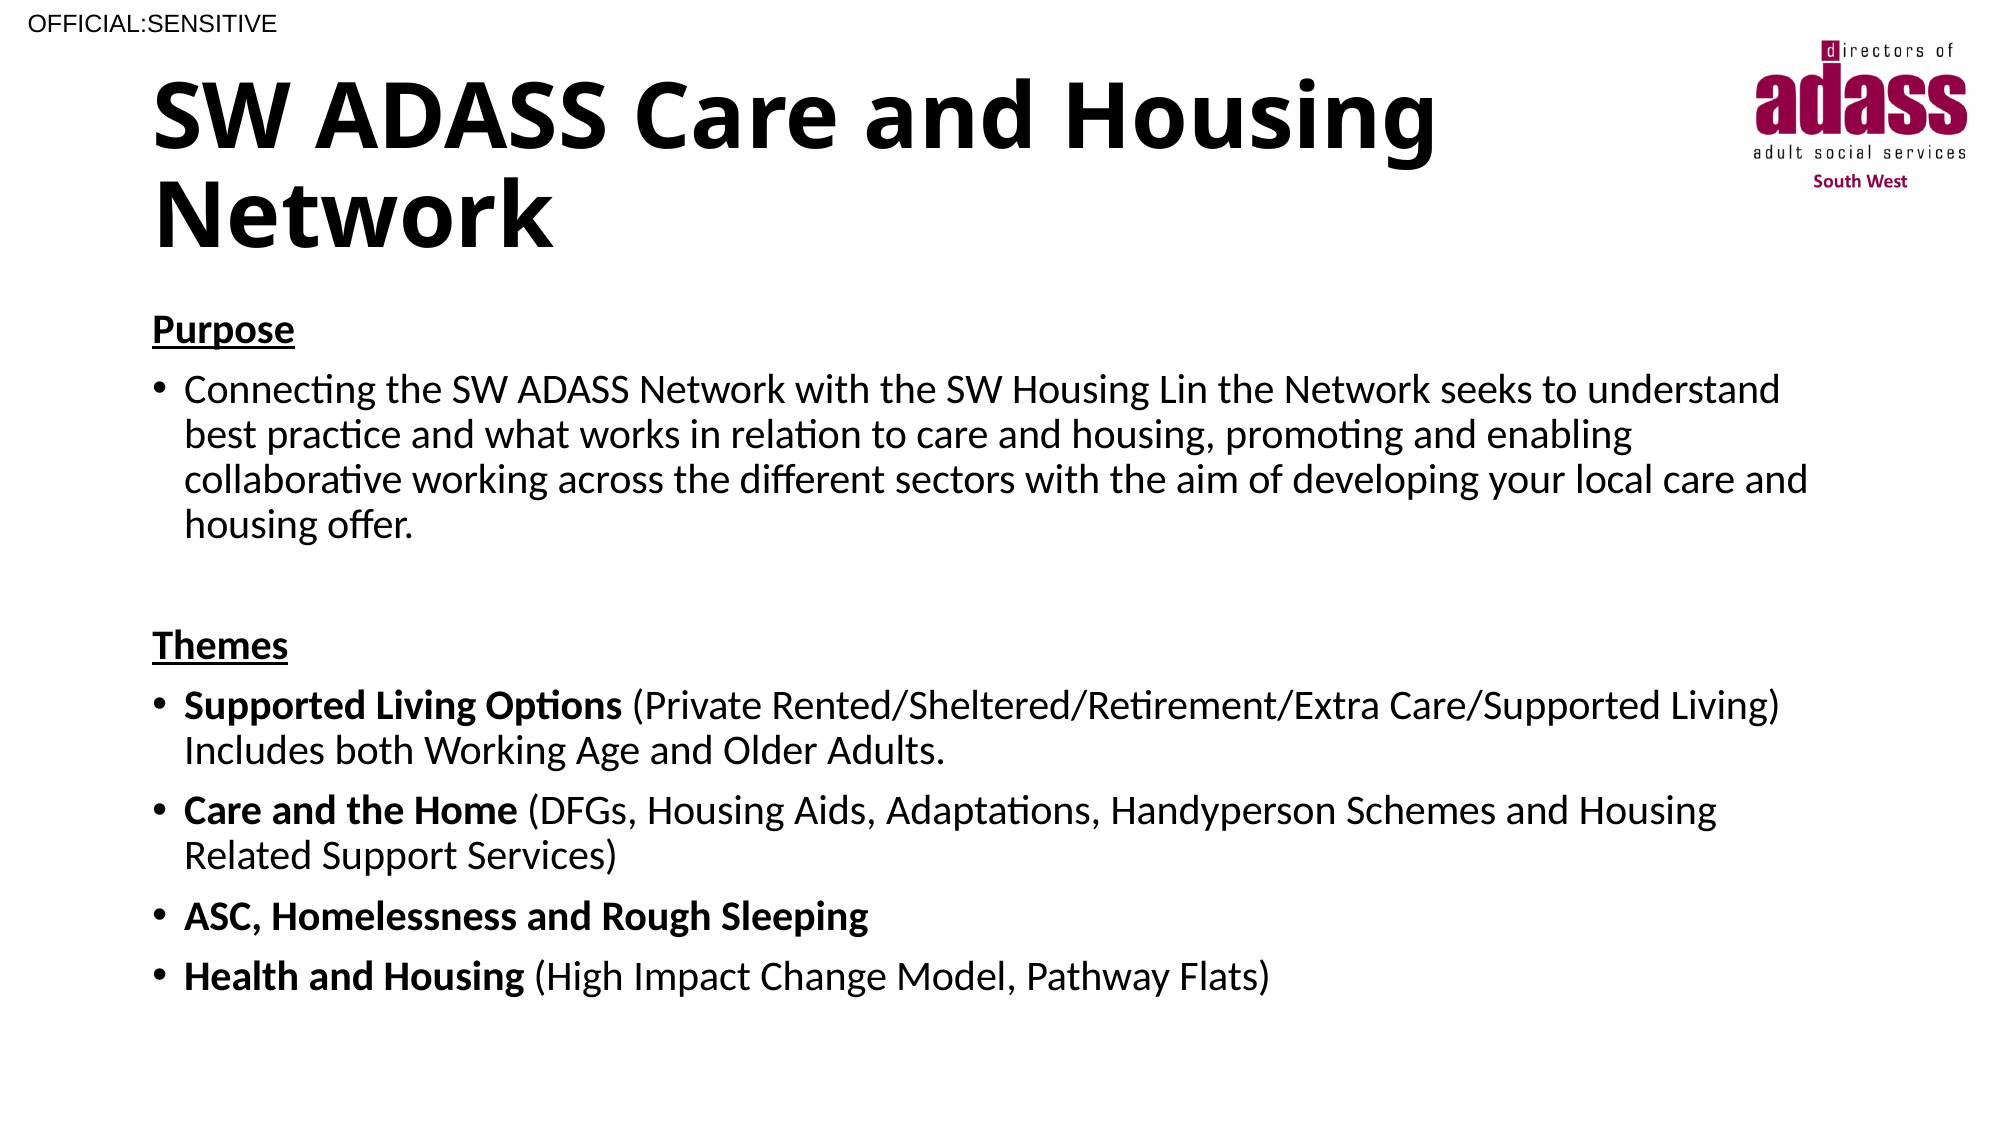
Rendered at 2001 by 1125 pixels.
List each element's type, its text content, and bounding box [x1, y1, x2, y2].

list Purpose Connecting the SW ADASS Network with the SW Housing Lin the Network seeks to understand best practice and what works in relation to care and housing, promoting and enabling collaborative working across the different sectors with the aim of developing your local care and housing offer. Themes Supported Living Options (Private Rented/Sheltered/Retirement/Extra Care/Supported Living) Includes both Working Age and Older Adults. Care and the Home (DFGs, Housing Aids, Adaptations, Handyperson Schemes and Housing Related Support Services) ASC, Homelessness and Rough Sleeping Health and Housing (High Impact Change Model, Pathway Flats) [137, 299, 1863, 1014]
title SW ADASS Care and Housing Network [137, 59, 1630, 278]
picture [1722, 3, 2000, 229]
